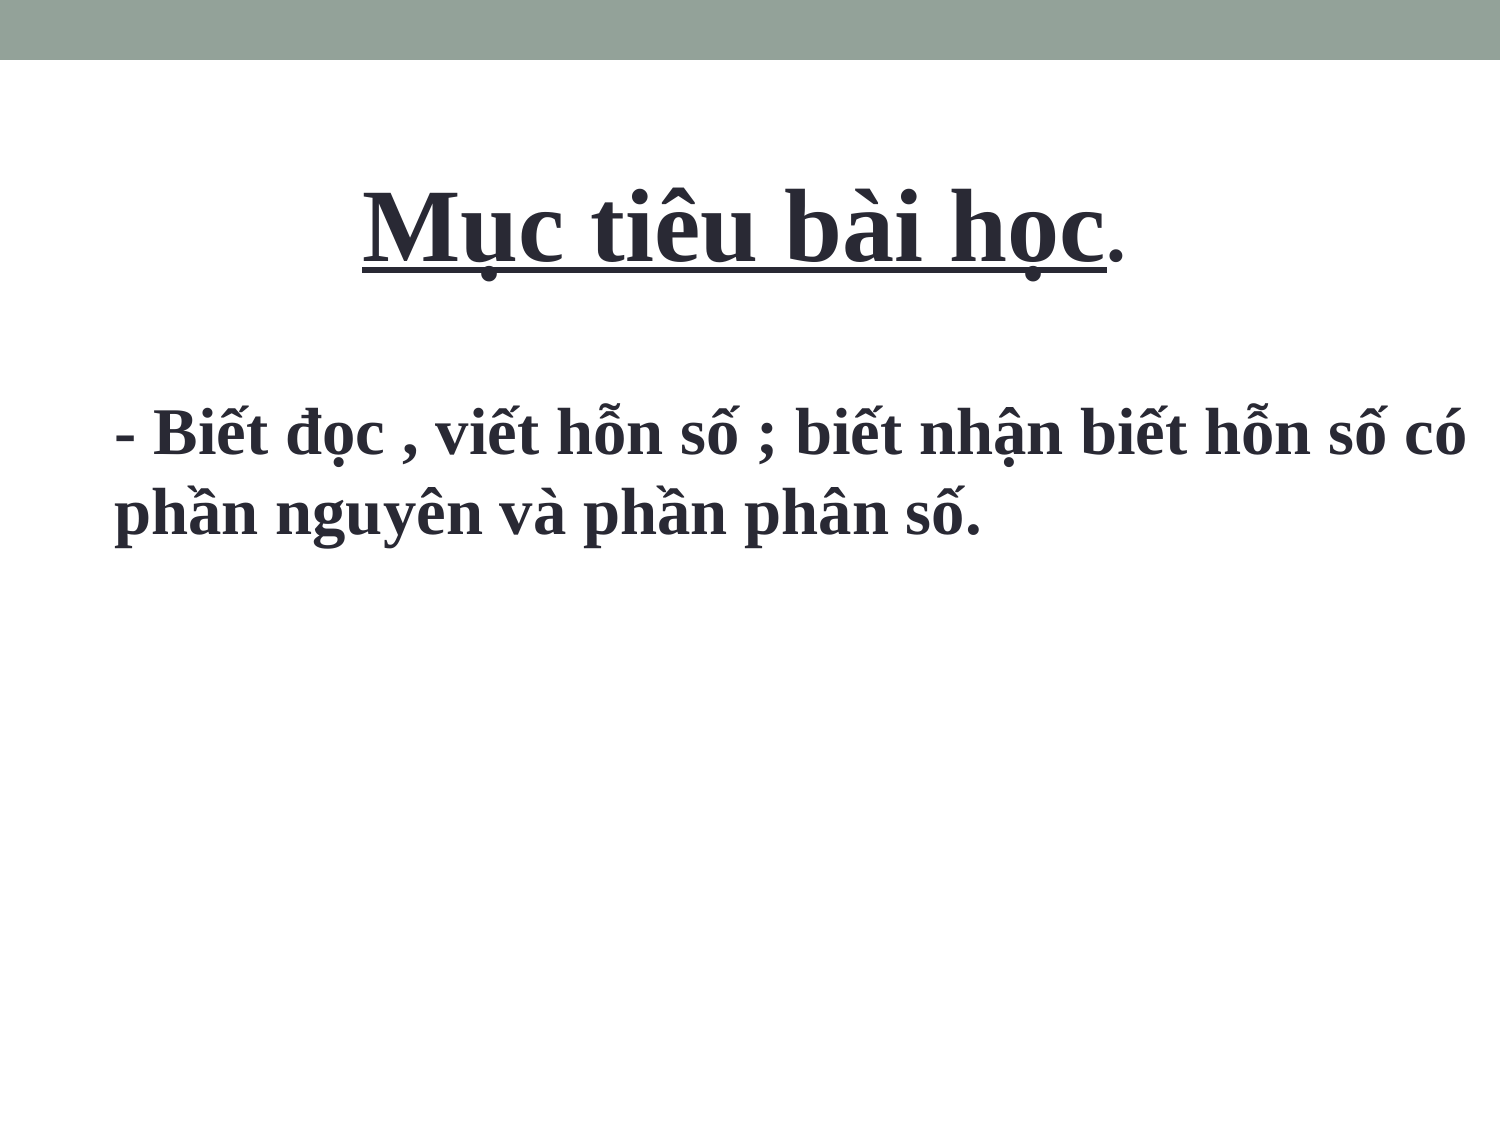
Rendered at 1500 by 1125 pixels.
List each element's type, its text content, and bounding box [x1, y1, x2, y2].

text_box - Biết đọc , viết hỗn số ; biết nhận biết hỗn số có phần nguyên và phần phân số. [99, 380, 1494, 556]
text_box Mục tiêu bài học. [0, 149, 1494, 380]
